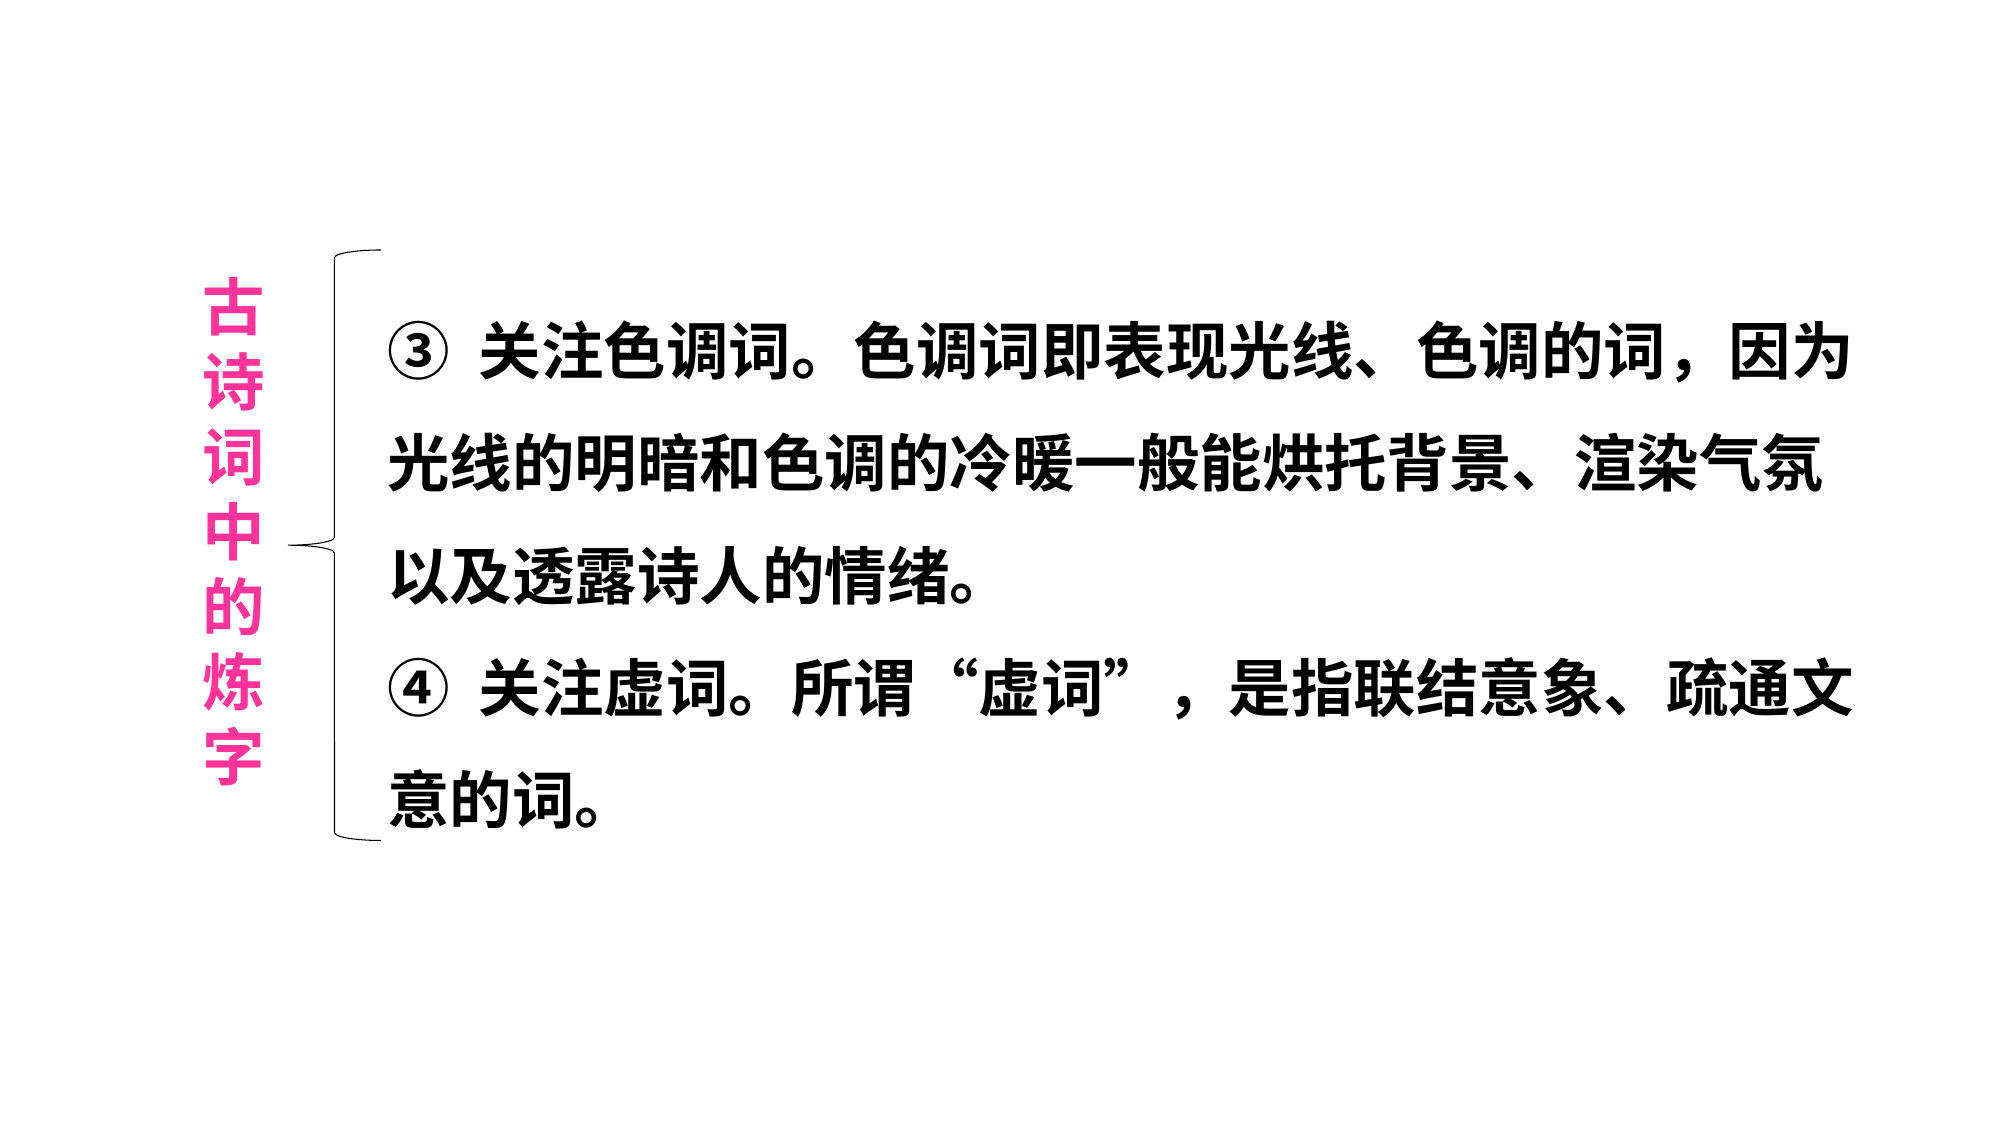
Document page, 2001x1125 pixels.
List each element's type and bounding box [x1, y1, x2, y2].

text_box [187, 249, 1893, 851]
